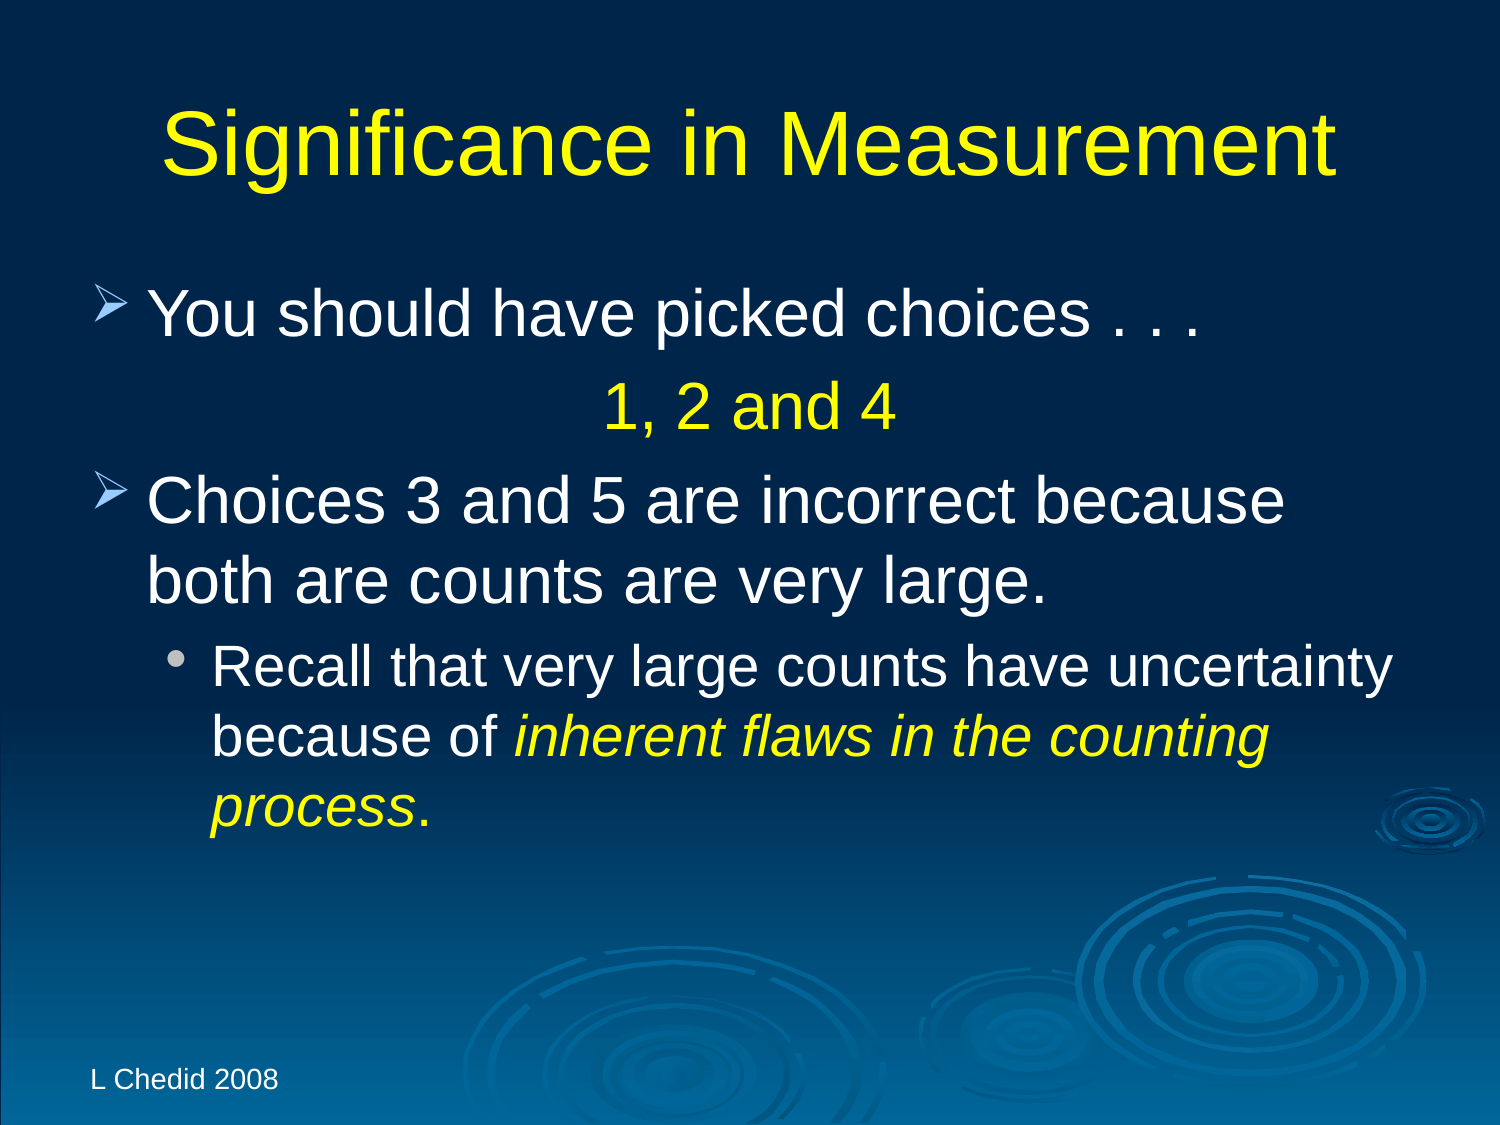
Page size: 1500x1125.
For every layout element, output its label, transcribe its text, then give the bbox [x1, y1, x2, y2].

slide_number L Chedid 2008 [75, 1024, 425, 1103]
list You should have picked choices . . . 1, 2 and 4 Choices 3 and 5 are incorrect because both are counts are very large. Recall that very large counts have uncertainty because of inherent flaws in the counting process. [75, 262, 1425, 1005]
title Significance in Measurement [75, 45, 1425, 233]
